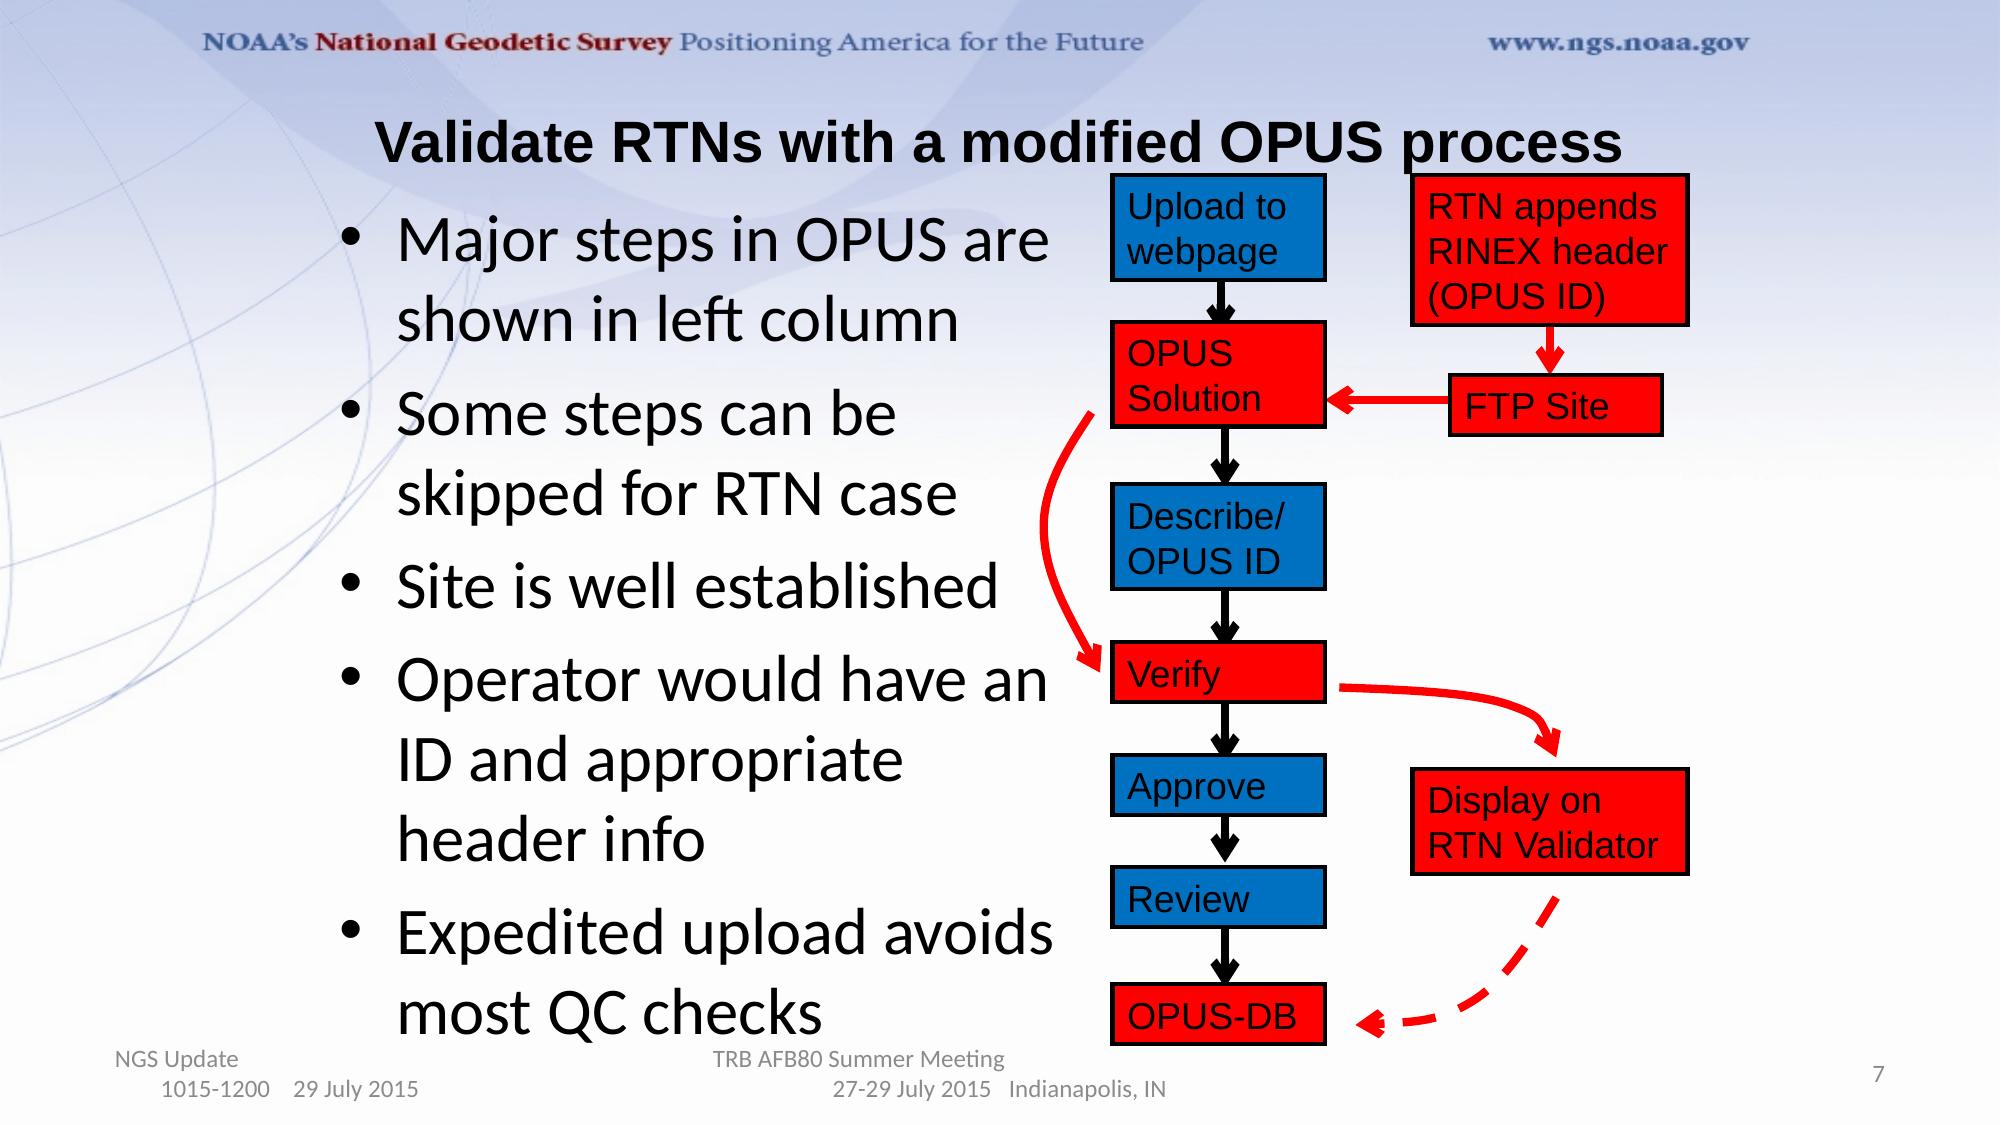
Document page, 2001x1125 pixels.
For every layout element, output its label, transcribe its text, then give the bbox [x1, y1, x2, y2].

text_box Describe/ OPUS ID [1112, 484, 1325, 590]
title Validate RTNs with a modified OPUS process [99, 45, 1900, 233]
text_box RTN appends RINEX header (OPUS ID) [1412, 174, 1688, 325]
text_box Verify [1112, 642, 1325, 703]
picture [0, 0, 2000, 1125]
footer TRB AFB80 Summer Meeting 27-29 July 2015 Indianapolis, IN [683, 1042, 1317, 1103]
text_box OPUS-DB [1112, 984, 1325, 1045]
text_box [1043, 412, 1101, 673]
text_box Display on RTN Validator [1412, 768, 1688, 874]
text_box Upload to webpage [1112, 174, 1325, 280]
text_box Review [1112, 867, 1325, 928]
text_box Approve [1112, 754, 1325, 815]
text_box [1355, 897, 1557, 1032]
list Major steps in OPUS are shown in left column Some steps can be skipped for RTN case Site is well established Operator would have an ID and appropriate header info Expedited upload avoids most QC checks [324, 187, 1072, 930]
slide_number 7 [1433, 1042, 1900, 1103]
text_box OPUS Solution [1112, 321, 1325, 427]
text_box FTP Site [1449, 374, 1663, 435]
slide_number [99, 1042, 567, 1103]
text_box [1339, 687, 1559, 758]
